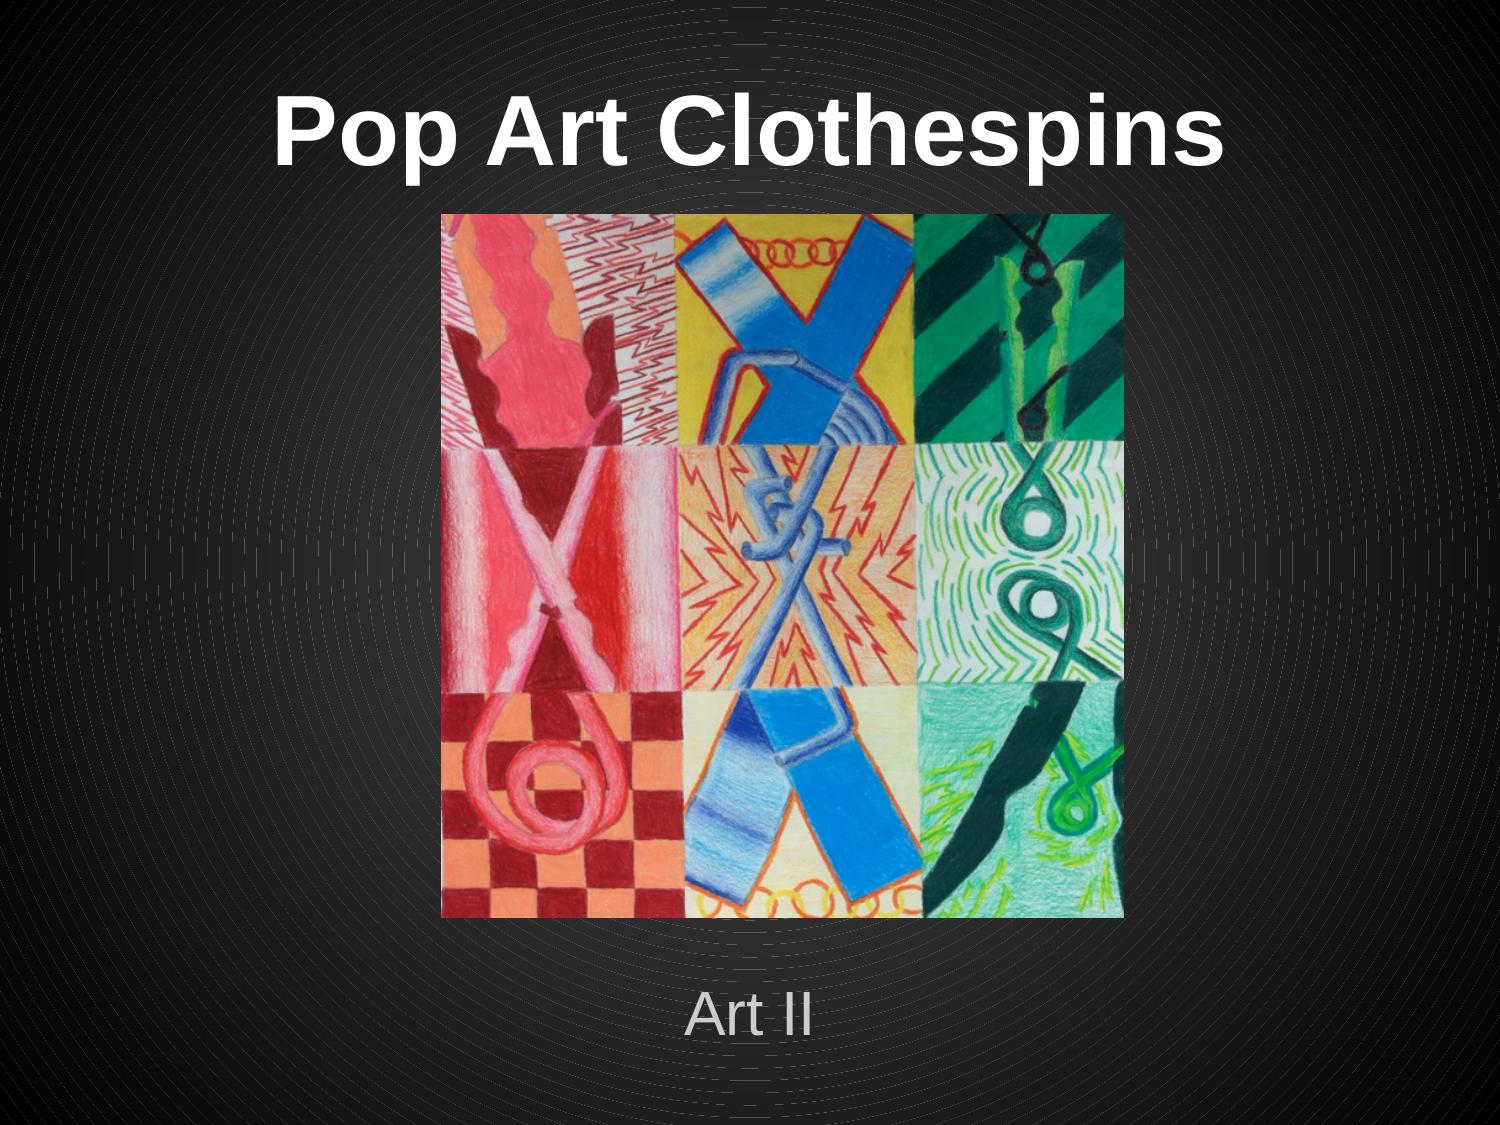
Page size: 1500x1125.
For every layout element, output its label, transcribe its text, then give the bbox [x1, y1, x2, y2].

subtitle Art II [112, 958, 1388, 1064]
picture [440, 214, 1124, 918]
title Pop Art Clothespins [112, 56, 1388, 201]
